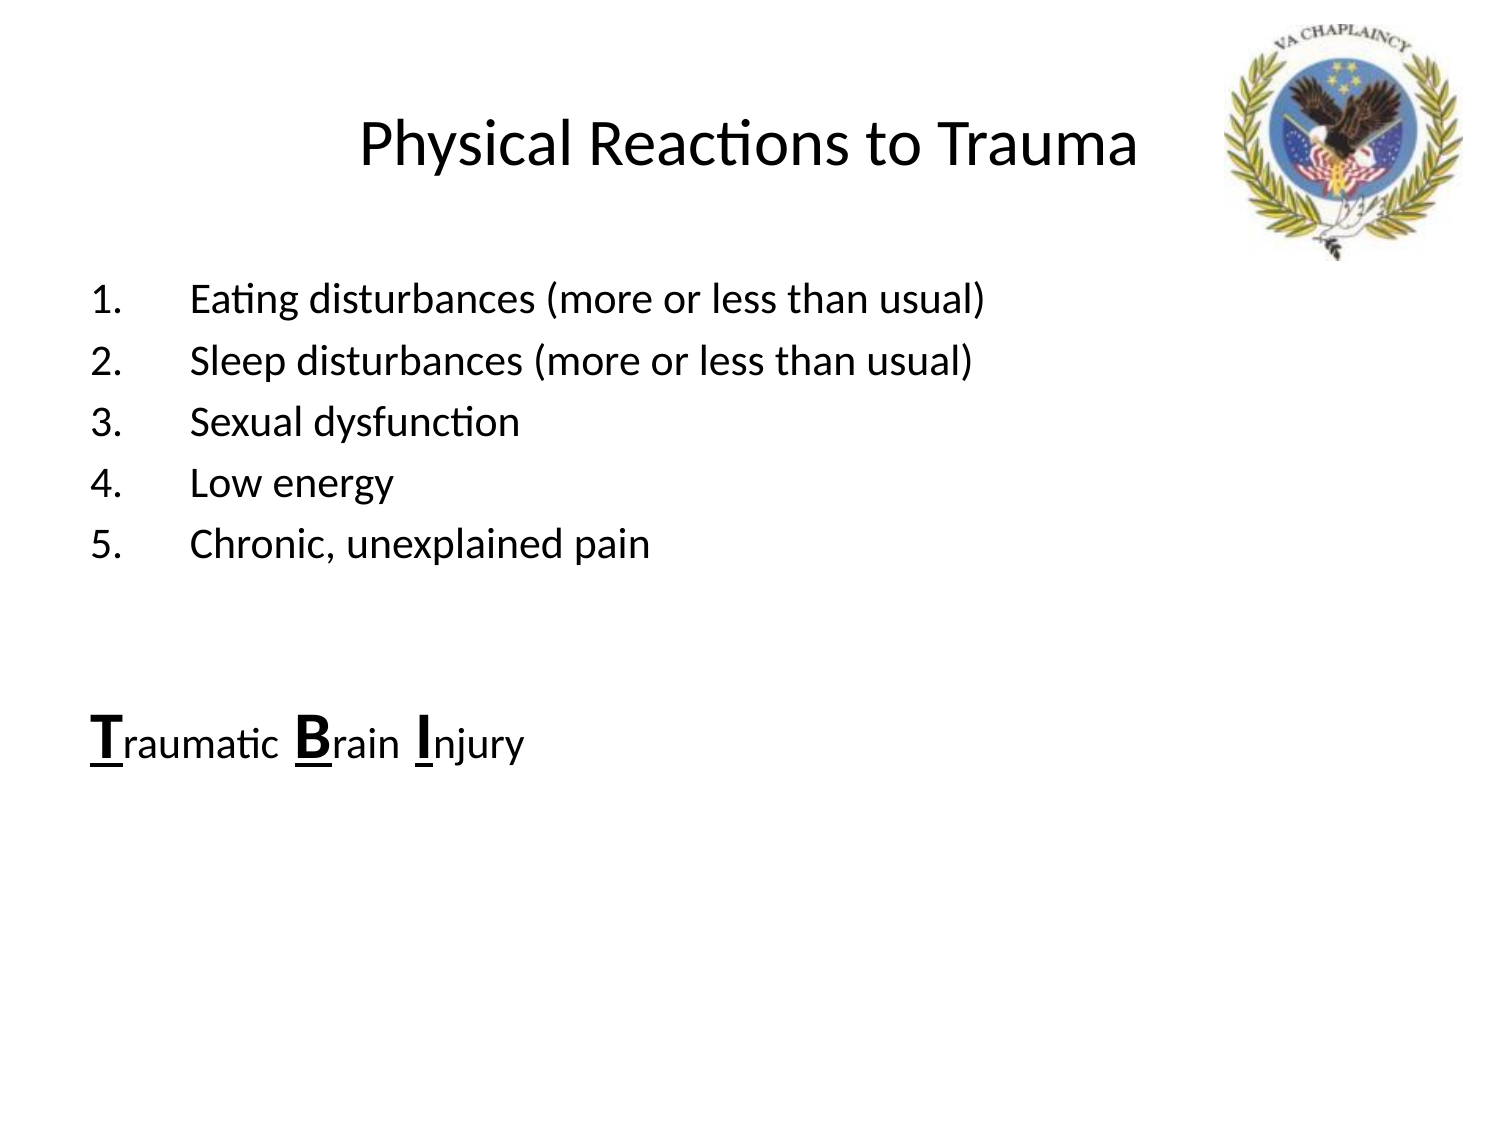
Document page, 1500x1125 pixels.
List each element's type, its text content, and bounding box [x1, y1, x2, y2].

picture [1224, 24, 1463, 261]
list Eating disturbances (more or less than usual) Sleep disturbances (more or less than usual) Sexual dysfunction Low energy Chronic, unexplained pain Traumatic Brain Injury [74, 262, 1426, 1006]
title Physical Reactions to Trauma [74, 44, 1219, 233]
